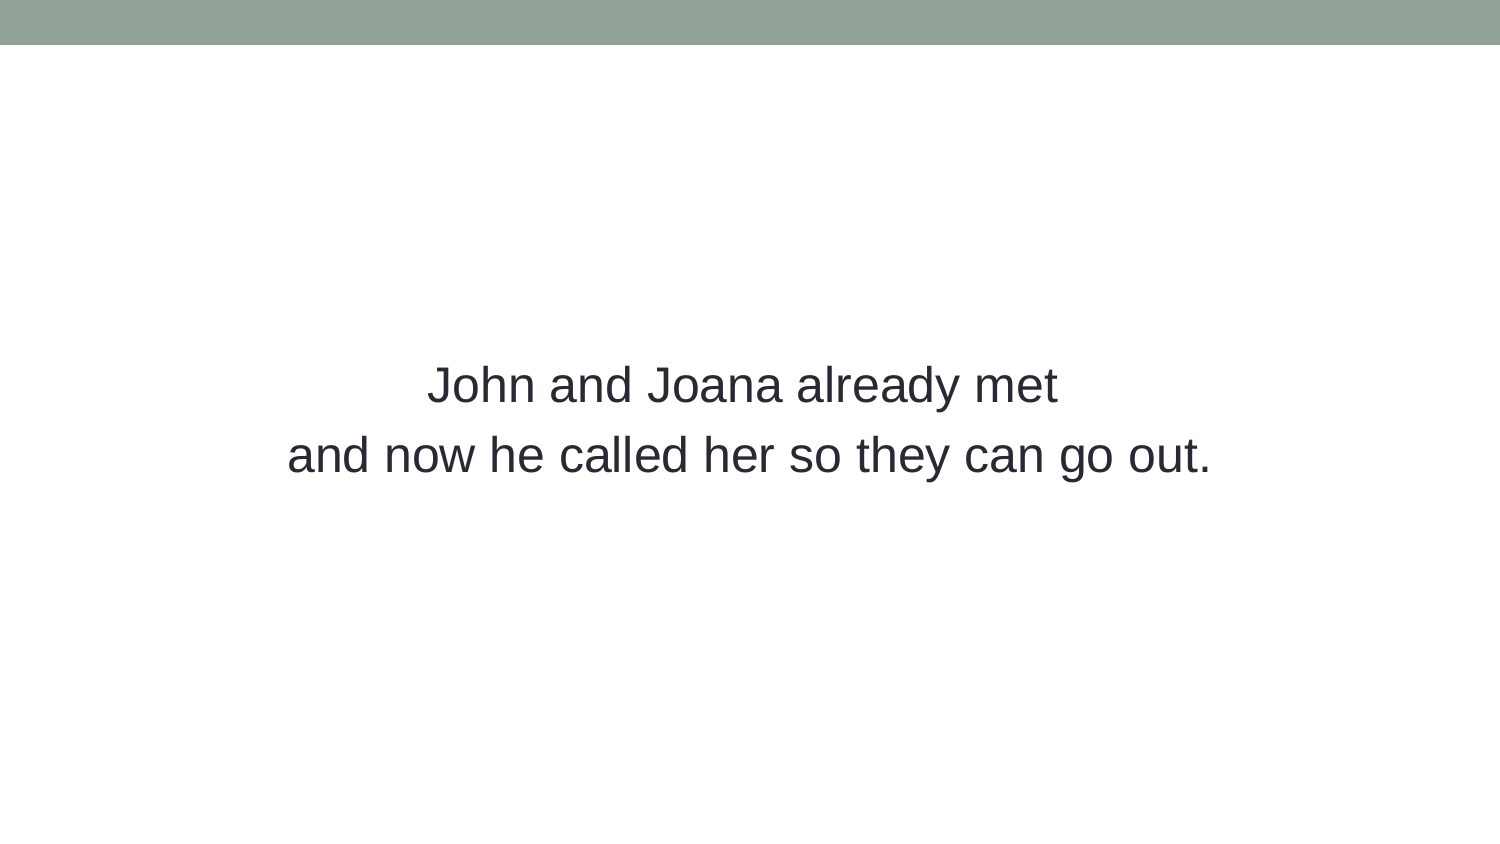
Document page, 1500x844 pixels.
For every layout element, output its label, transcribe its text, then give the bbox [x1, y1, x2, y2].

list John and Joana already met and now he called her so they can go out. [75, 344, 1425, 499]
